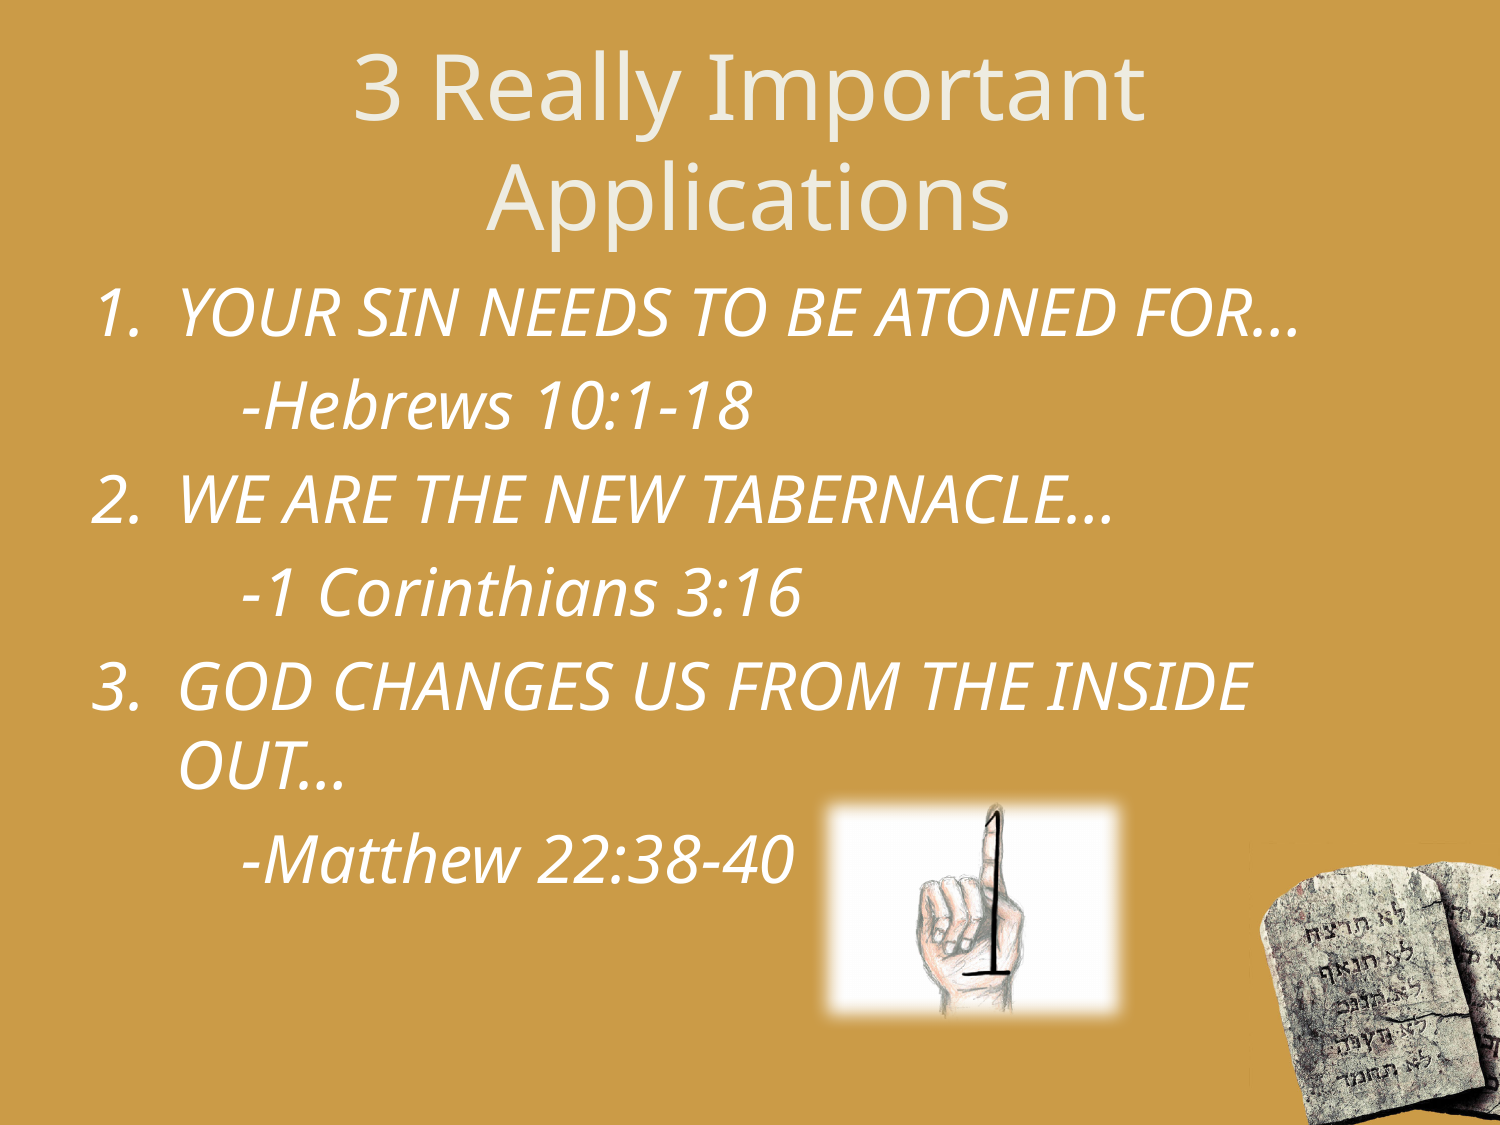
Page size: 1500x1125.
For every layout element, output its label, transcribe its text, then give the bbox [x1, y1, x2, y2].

picture [0, 0, 1500, 1125]
list YOUR SIN NEEDS TO BE ATONED FOR… -Hebrews 10:1-18 WE ARE THE NEW TABERNACLE… -1 Corinthians 3:16 GOD CHANGES US FROM THE INSIDE OUT… -Matthew 22:38-40 [76, 262, 1425, 1005]
title 3 Really Important Applications [75, 45, 1425, 233]
